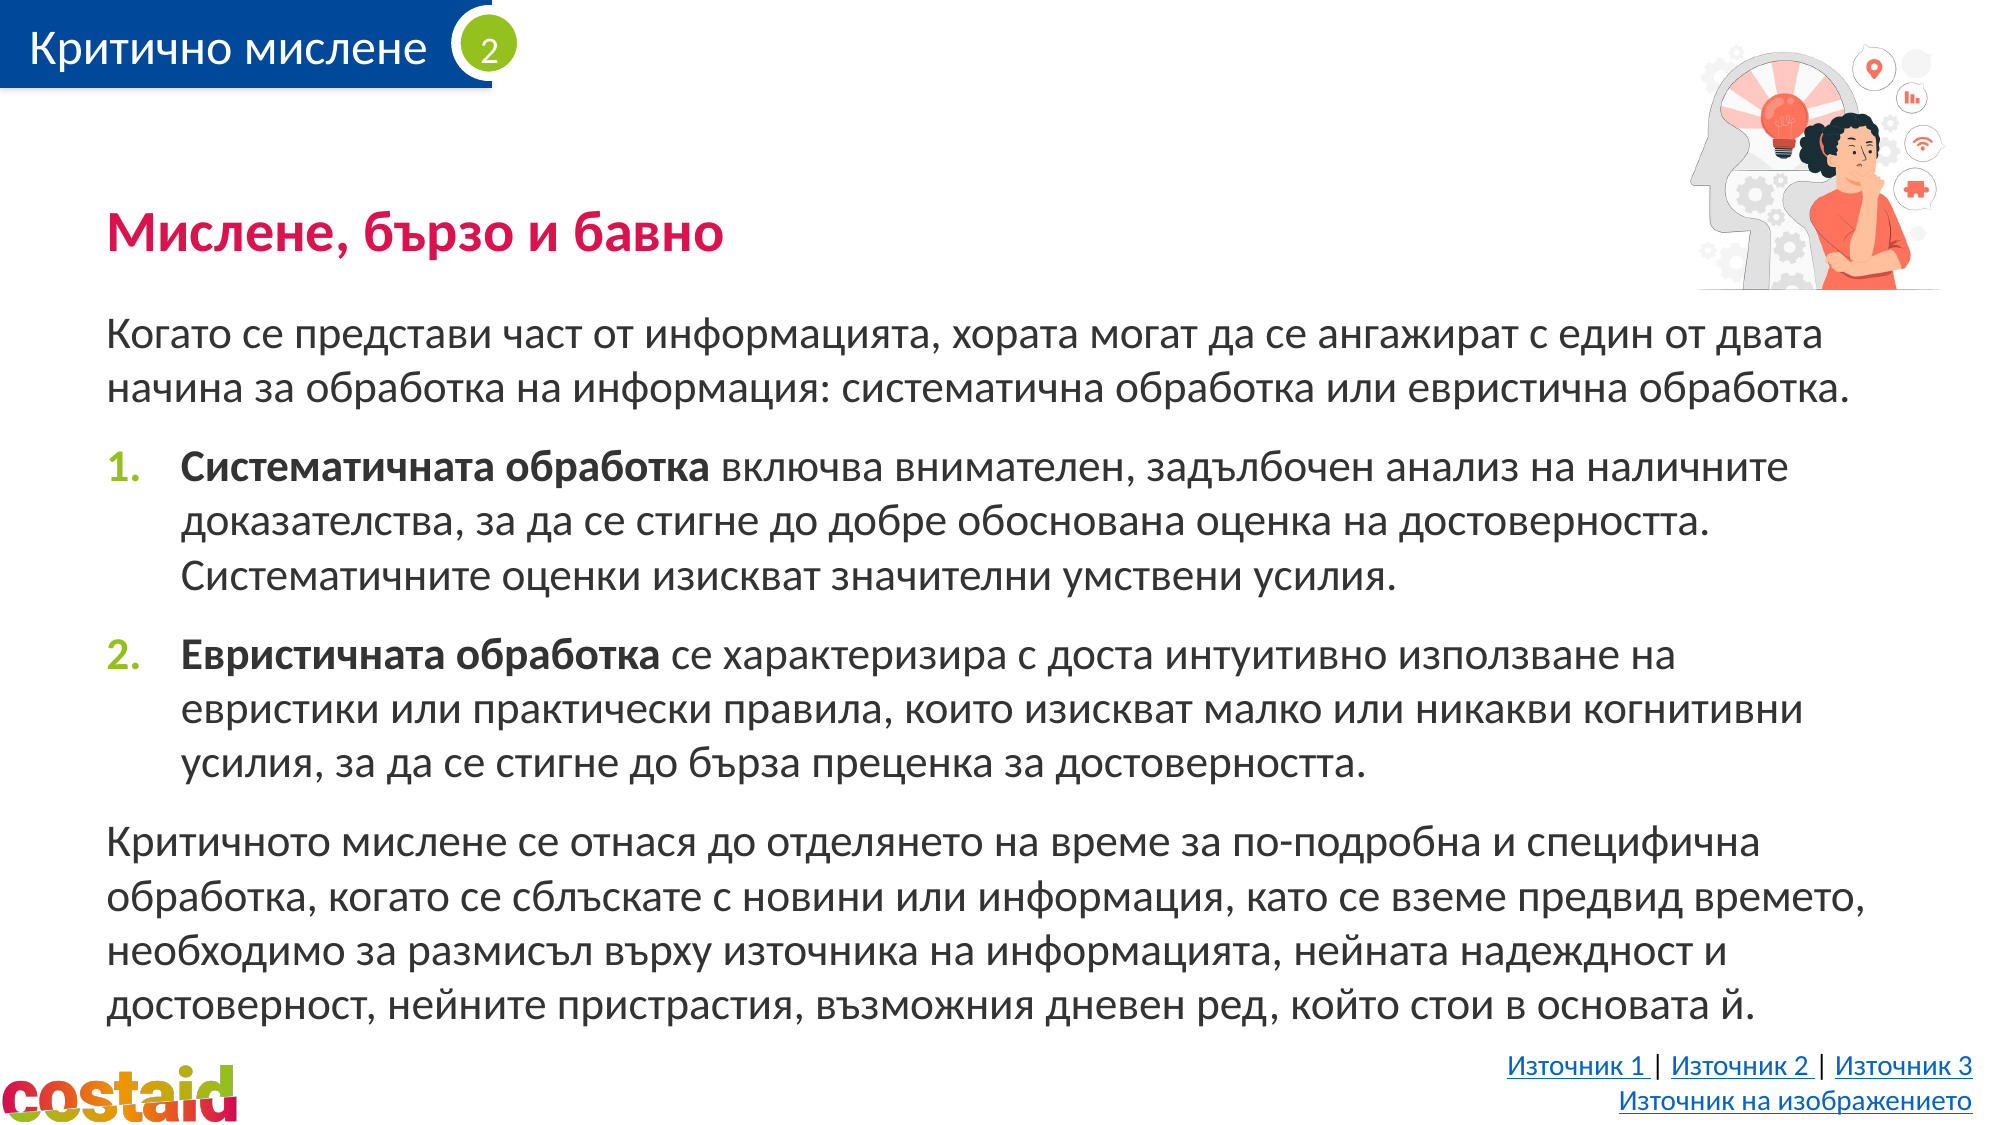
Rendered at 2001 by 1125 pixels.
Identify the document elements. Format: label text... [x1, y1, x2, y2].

list Когато се представи част от информацията, хората могат да се ангажират с един от двата начина за обработка на информация: систематична обработка или евристична обработка. Систематичната обработка включва внимателен, задълбочен анализ на наличните доказателства, за да се стигне до добре обоснована оценка на достоверността. Систематичните оценки изискват значителни умствени усилия. Евристичната обработка се характеризира с доста интуитивно използване на евристики или практически правила, които изискват малко или никакви когнитивни усилия, за да се стигне до бърза преценка за достоверността. Критичното мислене се отнася до отделянето на време за по-подробна и специфична обработка, когато се сблъскате с новини или информация, като се вземе предвид времето, необходимо за размисъл върху източника на информацията, нейната надеждност и достоверност, нейните пристрастия, възможния дневен ред, който стои в основата й. [91, 295, 1889, 1047]
picture [1678, 27, 1959, 307]
text_box Източник 1 | Източник 2 | Източник 3 Източник на изображението [1127, 1039, 1988, 1124]
title Мислене, бързо и бавно [91, 182, 1678, 282]
picture [0, 1065, 267, 1125]
